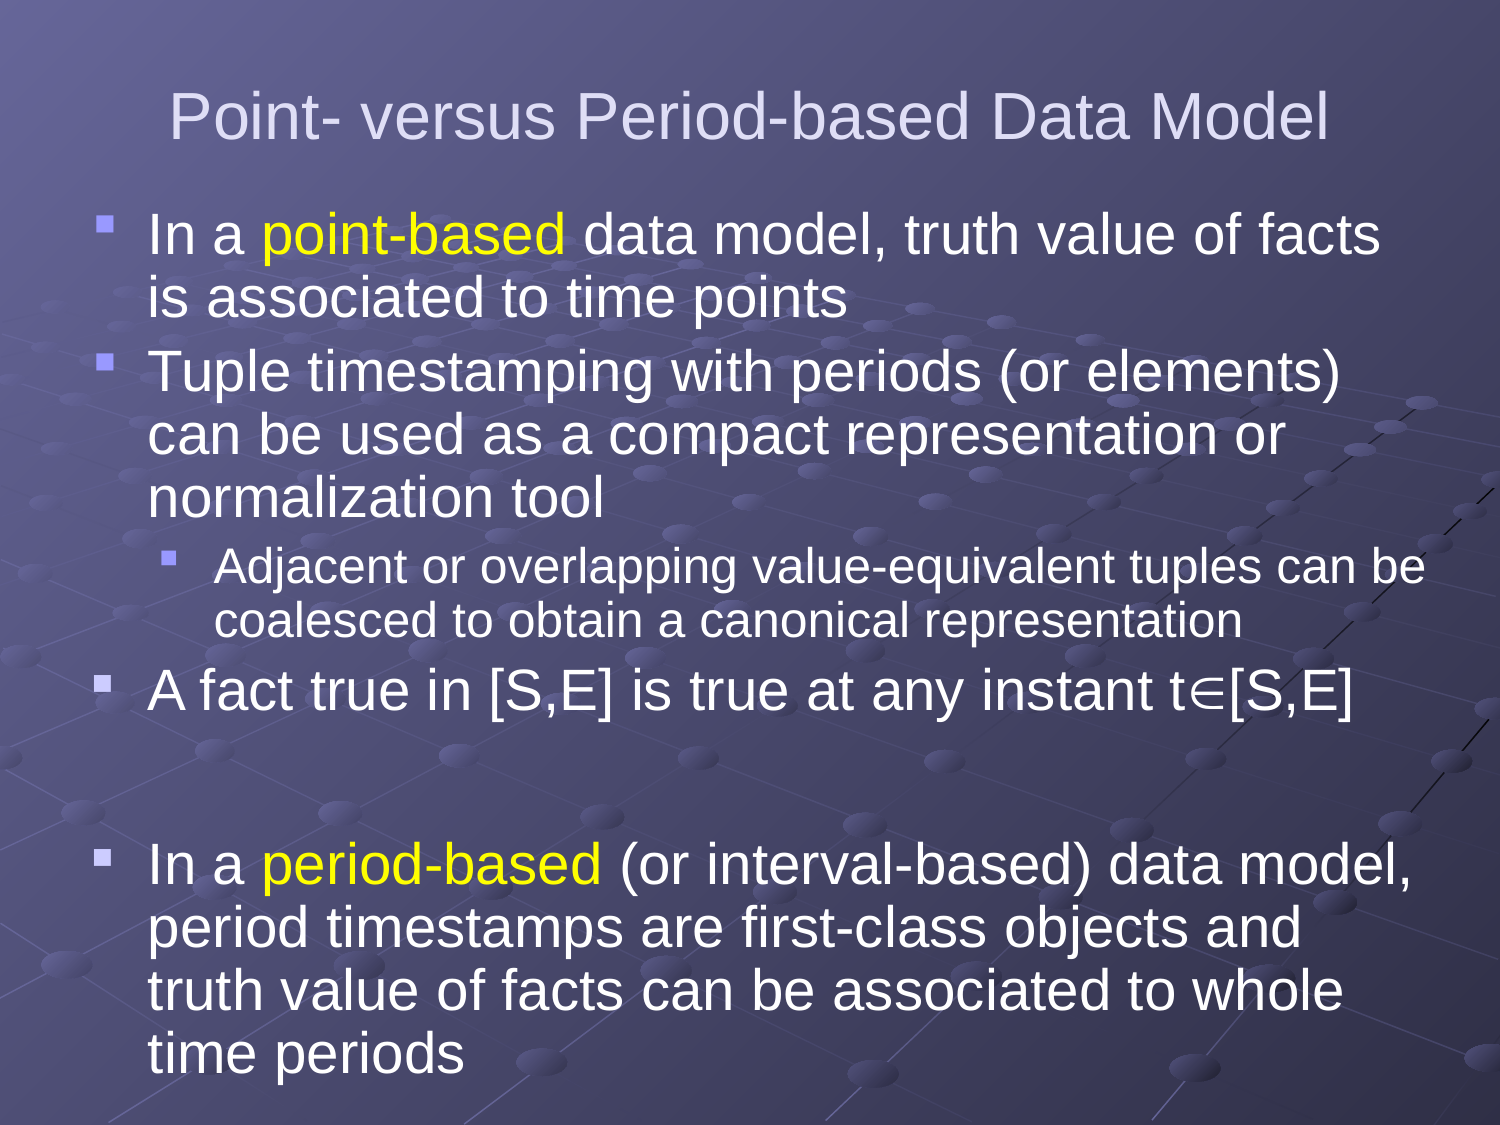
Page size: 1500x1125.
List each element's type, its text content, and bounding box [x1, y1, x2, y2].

list In a point-based data model, truth value of facts is associated to time points Tuple timestamping with periods (or elements) can be used as a compact representation or normalization tool Adjacent or overlapping value-equivalent tuples can be coalesced to obtain a canonical representation A fact true in [S,E] is true at any instant t[S,E] In a period-based (or interval-based) data model, period timestamps are first-class objects and truth value of facts can be associated to whole time periods [76, 196, 1451, 1071]
title Point- versus Period-based Data Model [74, 18, 1426, 207]
